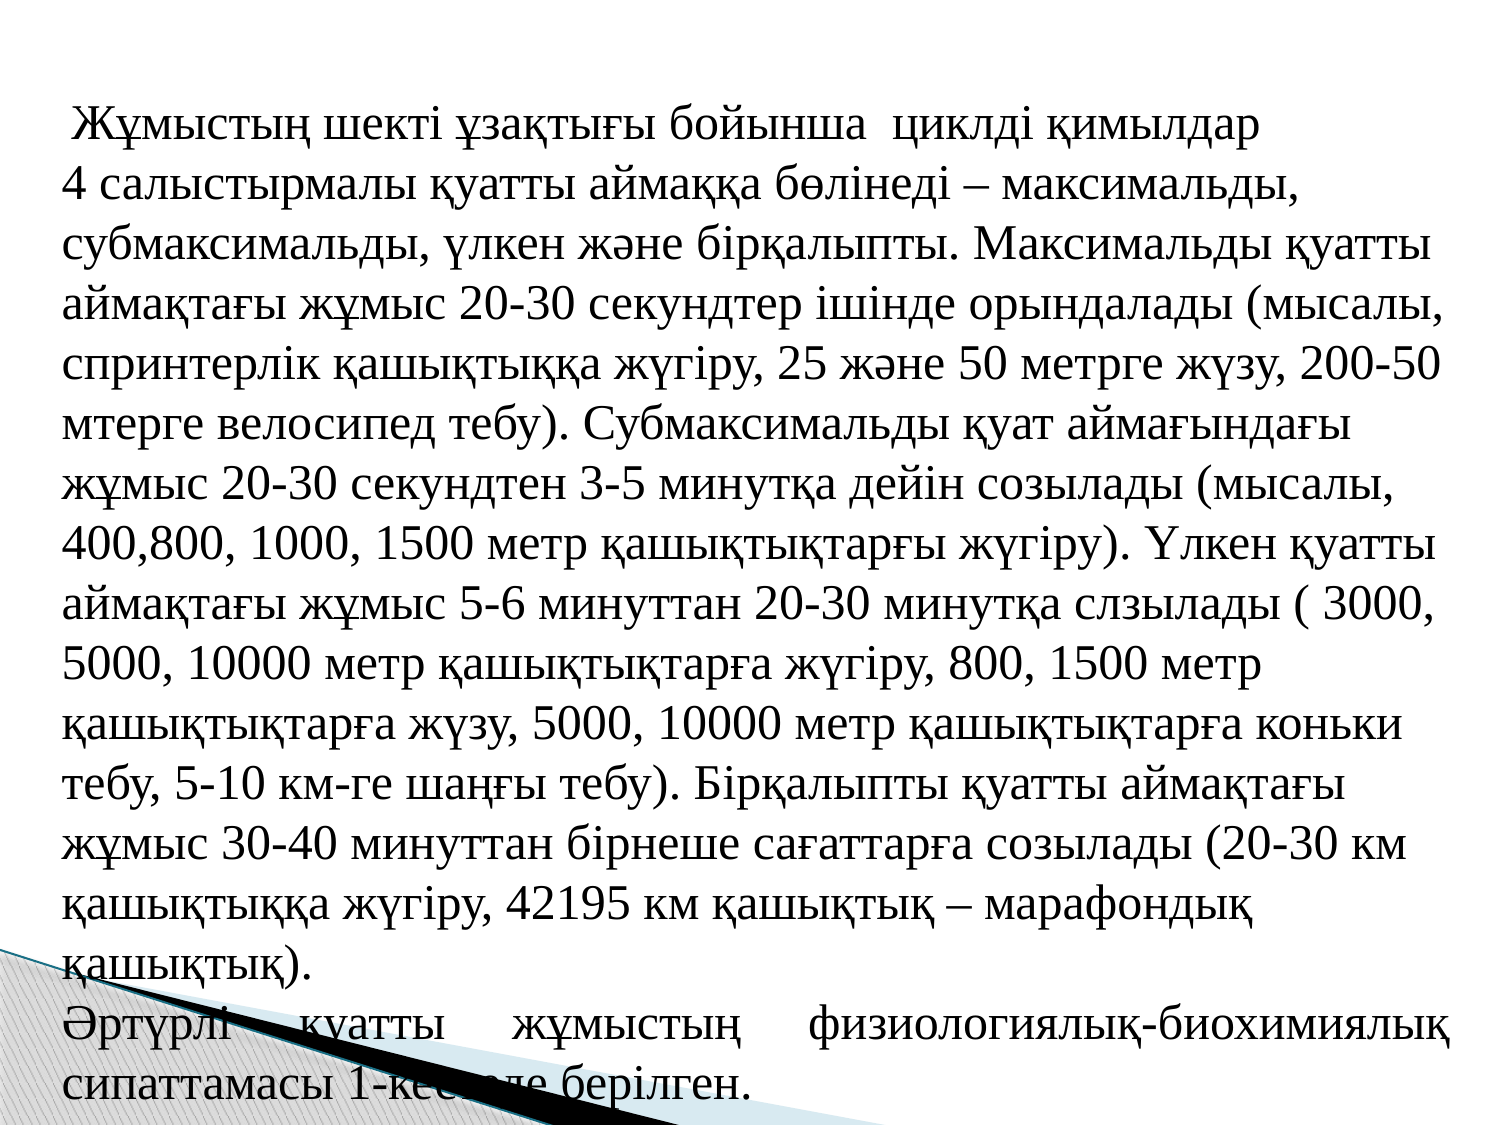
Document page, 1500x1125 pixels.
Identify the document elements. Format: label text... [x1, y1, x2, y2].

text_box Жұмыстың шекті ұзақтығы бойынша циклді қимылдар 4 салыстырмалы қуатты аймаққа бөлінеді – максимальды, субмаксимальды, үлкен және бірқалыпты. Максимальды қуатты аймақтағы жұмыс 20-30 секундтер ішінде орындалады (мысалы, спринтерлік қашықтыққа жүгіру, 25 және 50 метрге жүзу, 200-50 мтерге велосипед тебу). Субмаксимальды қуат аймағындағы жұмыс 20-30 секундтен 3-5 минутқа дейін созылады (мысалы, 400,800, 1000, 1500 метр қашықтықтарғы жүгіру). Үлкен қуатты аймақтағы жұмыс 5-6 минуттан 20-30 минутқа слзылады ( 3000, 5000, 10000 метр қашықтықтарға жүгіру, 800, 1500 метр қашықтықтарға жүзу, 5000, 10000 метр қашықтықтарға коньки тебу, 5-10 км-ге шаңғы тебу). Бірқалыпты қуатты аймақтағы жұмыс 30-40 минуттан бірнеше сағаттарға созылады (20-30 км қашықтыққа жүгіру, 42195 км қашықтық – марафондық қашықтық). Әртүрлі қуатты жұмыстың физиологиялық-биохимиялық сипаттамасы 1-кестеде берілген. [46, 81, 1465, 1117]
